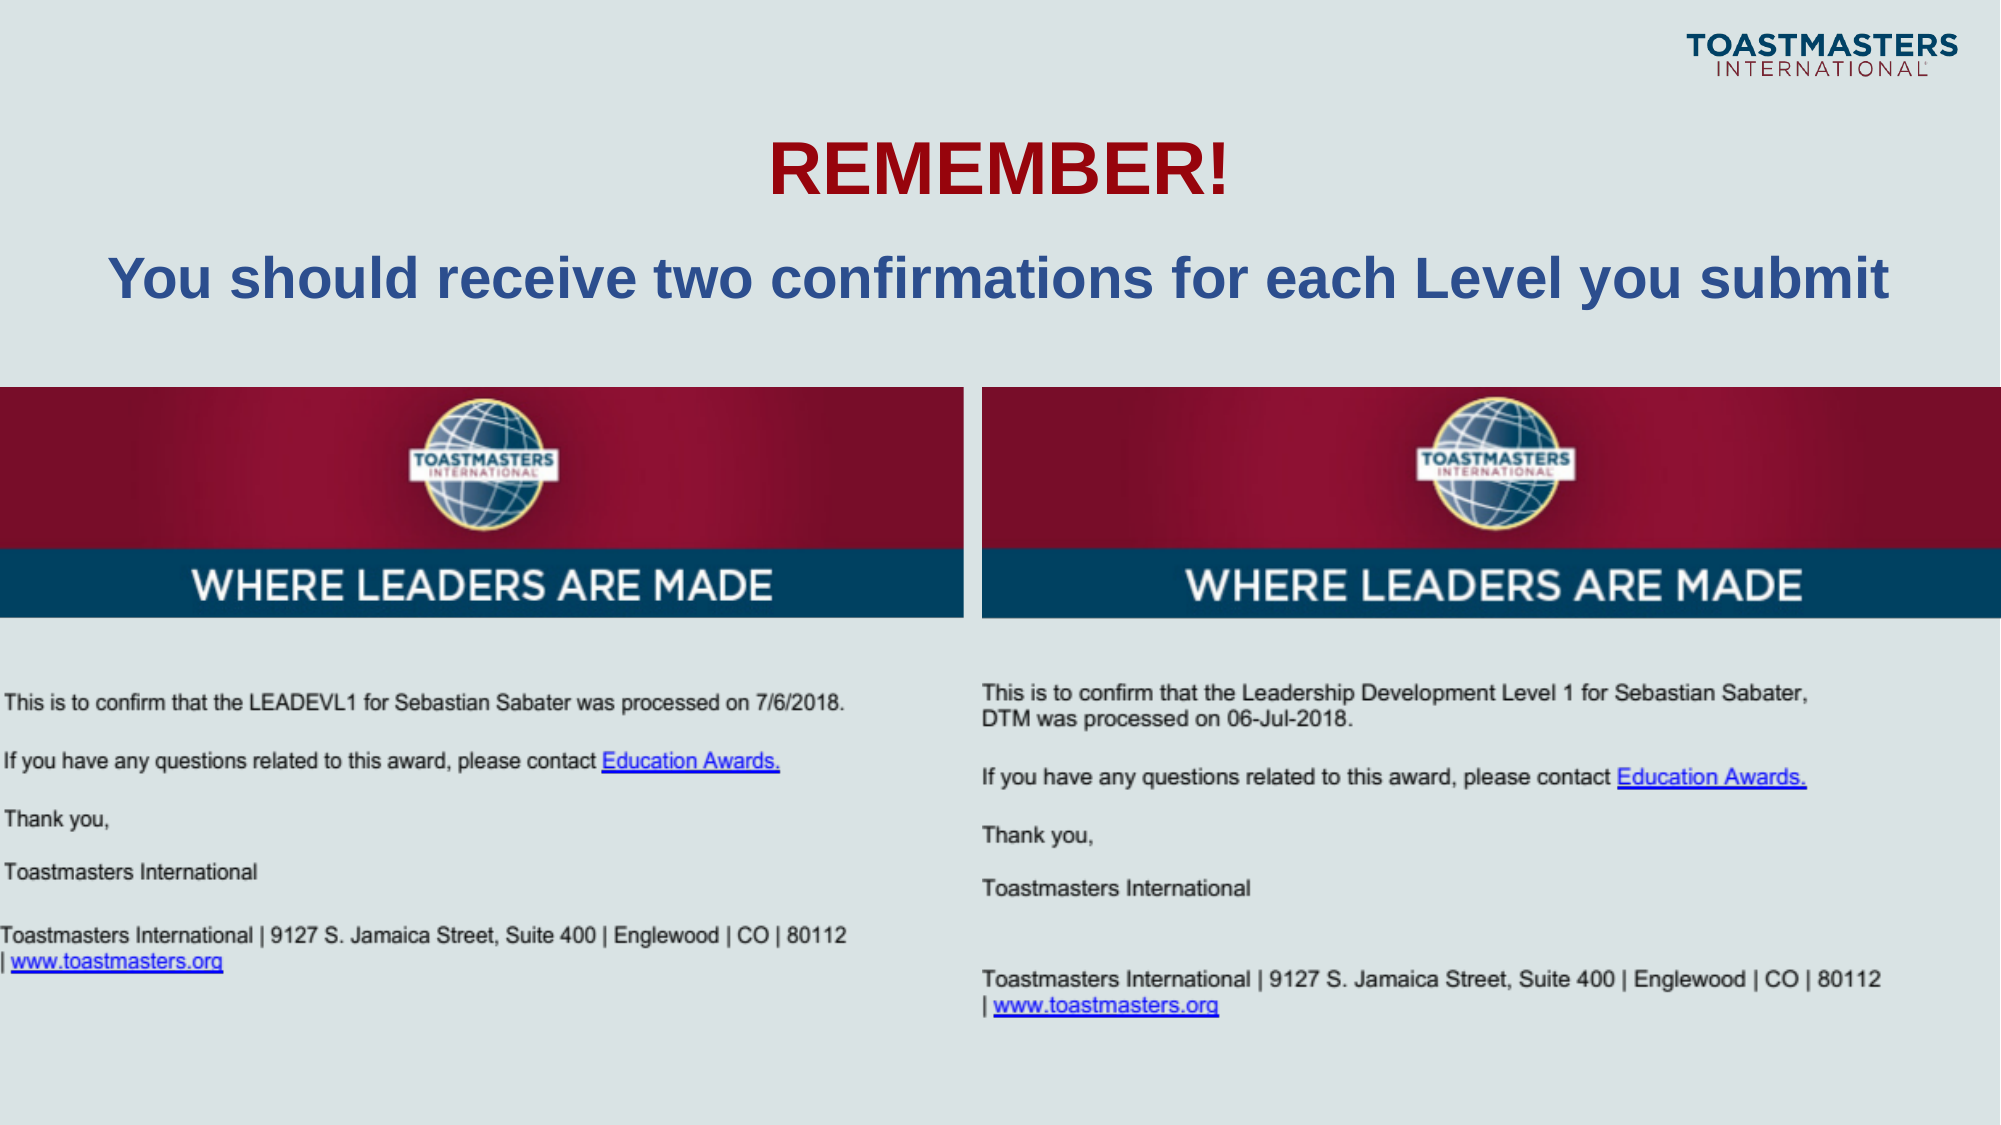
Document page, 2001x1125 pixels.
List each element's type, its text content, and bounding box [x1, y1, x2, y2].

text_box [0, 387, 964, 1125]
text_box REMEMBER! You should receive two confirmations for each Level you submit [0, 112, 2000, 318]
picture [1674, 18, 1971, 87]
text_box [981, 387, 2000, 1051]
